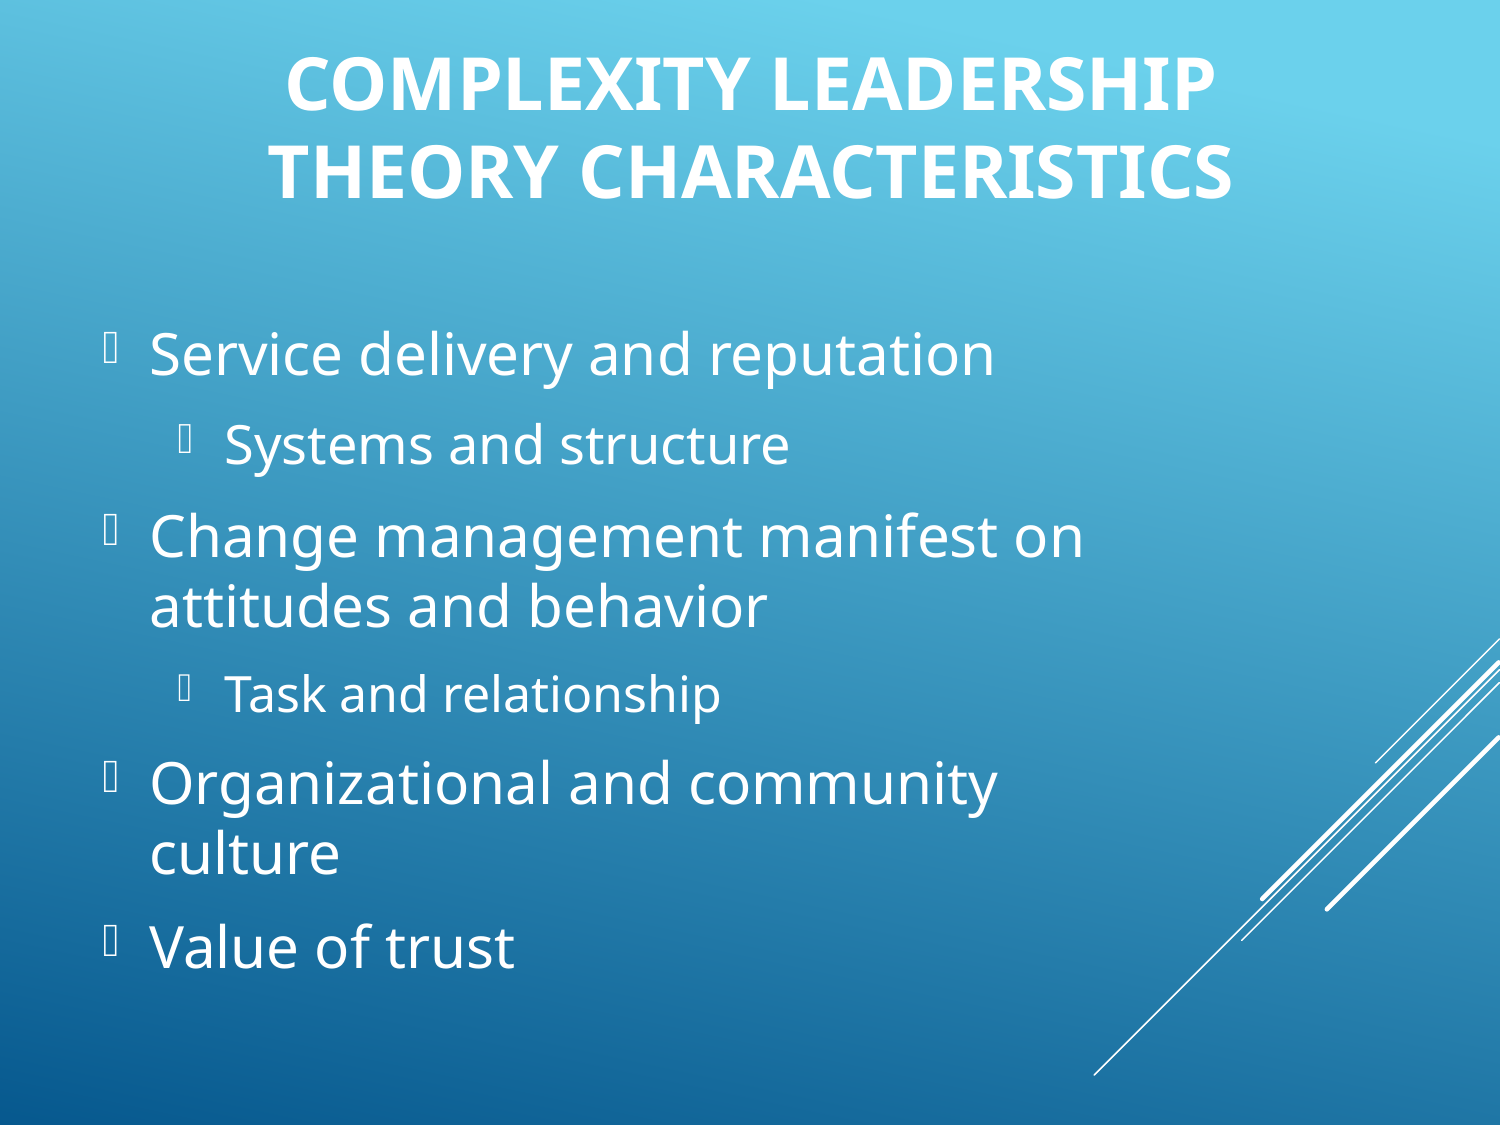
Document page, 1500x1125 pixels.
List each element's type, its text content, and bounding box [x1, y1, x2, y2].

list Service delivery and reputation Systems and structure Change management manifest on attitudes and behavior Task and relationship Organizational and community culture Value of trust [87, 253, 1163, 1045]
title Complexity Leadership Theory Characteristics [213, 0, 1289, 250]
